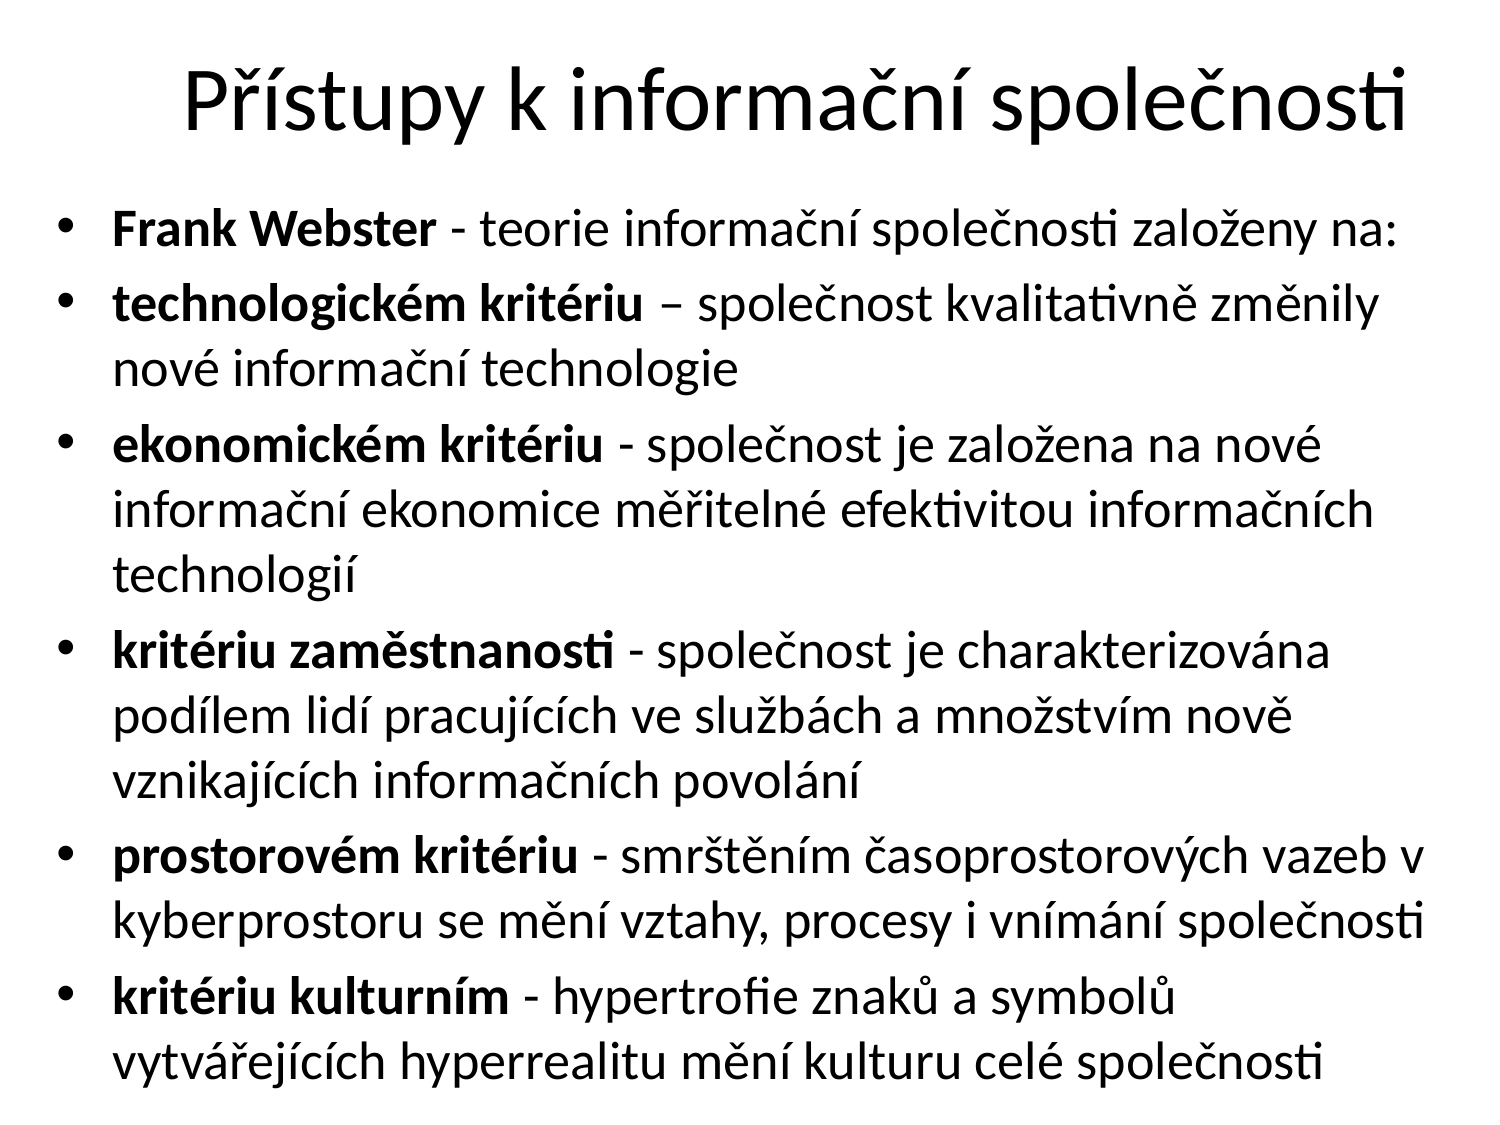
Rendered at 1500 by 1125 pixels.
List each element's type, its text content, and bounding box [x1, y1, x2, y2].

title Přístupy k informační společnosti [159, 0, 1435, 184]
list Frank Webster - teorie informační společnosti založeny na: technologickém kritériu – společnost kvalitativně změnily nové informační technologie ekonomickém kritériu - společnost je založena na nové informační ekonomice měřitelné efektivitou informačních technologií kritériu zaměstnanosti - společnost je charakterizována podílem lidí pracujících ve službách a množstvím nově vznikajících informačních povolání prostorovém kritériu - smrštěním časoprostorových vazeb v kyberprostoru se mění vztahy, procesy i vnímání společnosti kritériu kulturním - hypertrofie znaků a symbolů vytvářejících hyperrealitu mění kulturu celé společnosti [41, 184, 1447, 1125]
